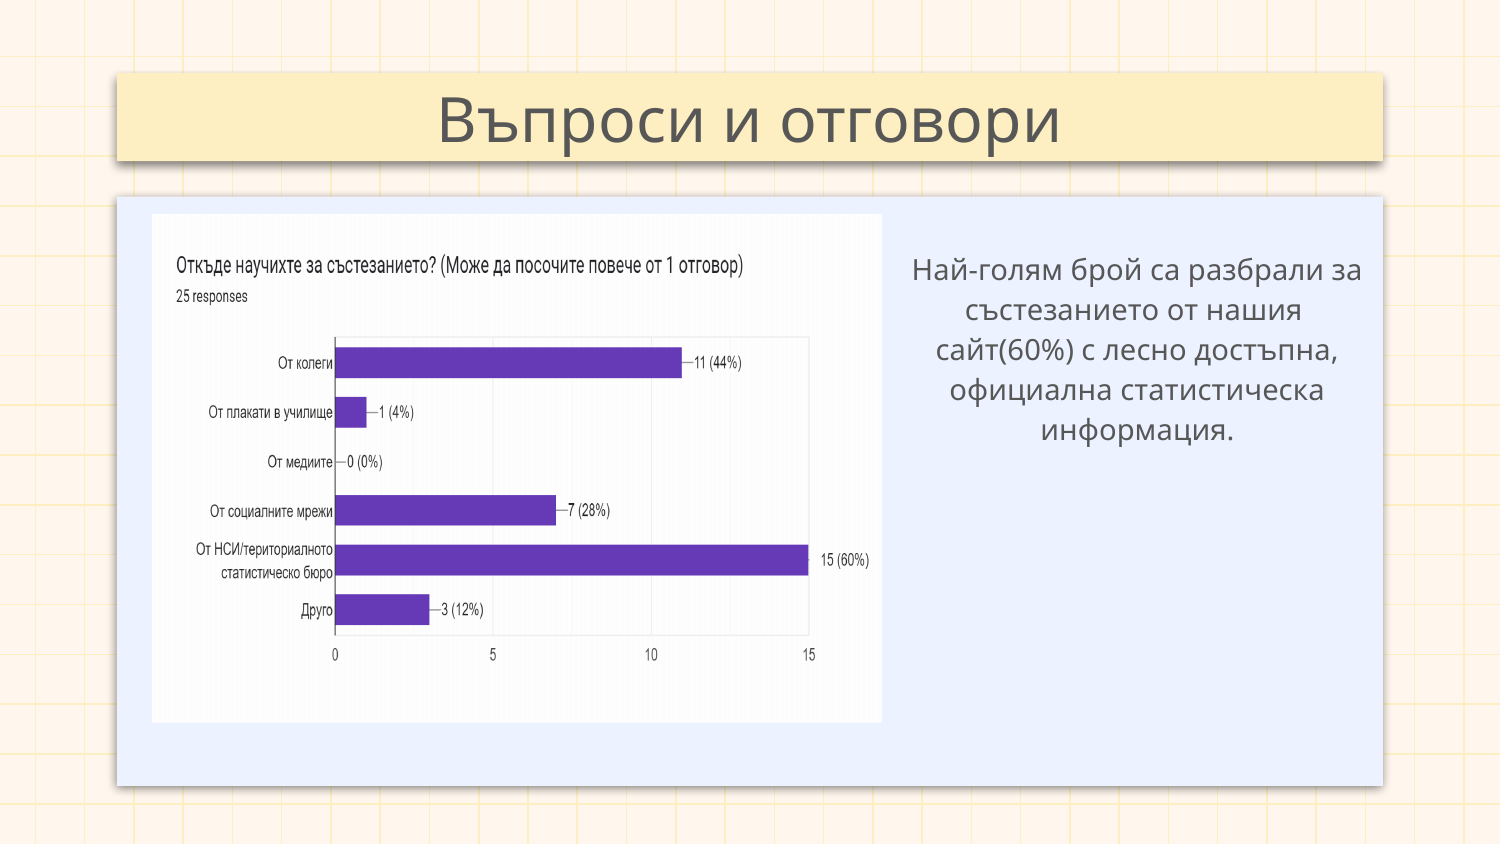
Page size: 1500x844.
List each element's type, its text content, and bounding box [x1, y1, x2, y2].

picture [152, 214, 882, 724]
list Най-голям брой са разбрали за състезанието от нашия сайт(60%) с лесно достъпна, официалнa статистическа информация. [886, 230, 1394, 723]
title Въпроси и отговори [116, 73, 1383, 162]
